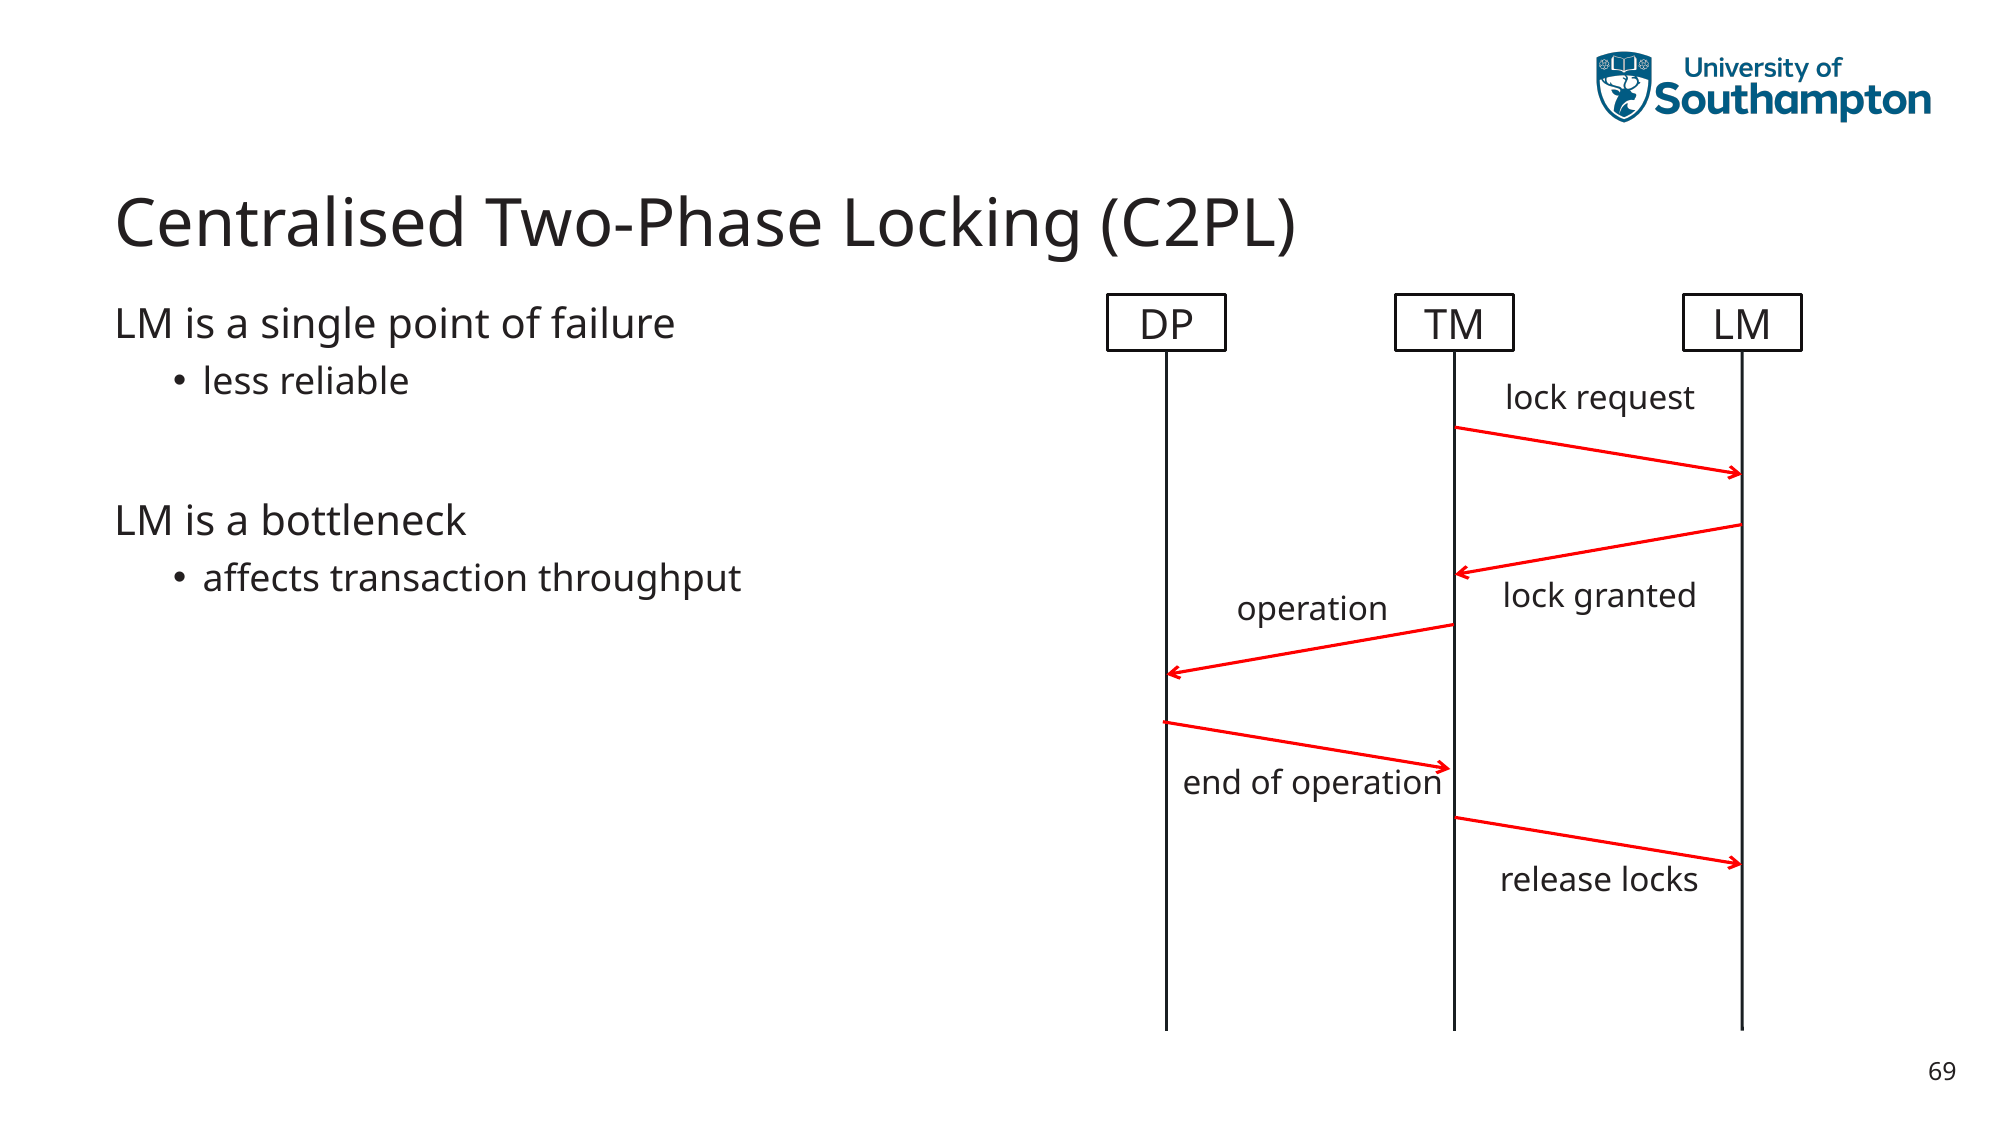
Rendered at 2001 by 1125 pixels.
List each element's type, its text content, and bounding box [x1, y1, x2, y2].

title Centralised Two-Phase Locking (C2PL) [102, 113, 1898, 268]
picture [1607, 76, 1624, 88]
picture [1626, 78, 1648, 111]
text_box LM [1683, 294, 1802, 351]
picture [1782, 97, 1791, 108]
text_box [1454, 817, 1743, 865]
picture [1823, 97, 1830, 113]
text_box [1166, 624, 1454, 675]
text_box operation [1221, 580, 1404, 624]
picture [1600, 80, 1617, 111]
picture [1527, 0, 2000, 220]
picture [1730, 97, 1736, 113]
picture [1626, 76, 1636, 88]
text_box lock granted [1487, 575, 1713, 622]
text_box TM [1395, 294, 1514, 351]
text_box end of operation [1167, 753, 1454, 809]
picture [1808, 97, 1815, 113]
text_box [1454, 427, 1743, 475]
text_box lock request [1490, 368, 1711, 424]
text_box DP [1107, 294, 1226, 351]
picture [1847, 97, 1857, 108]
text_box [1454, 524, 1743, 575]
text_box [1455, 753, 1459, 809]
list LM is a single point of failure less reliable LM is a bottleneck affects transaction throughput [102, 290, 989, 1024]
text_box release locks [1484, 865, 1715, 906]
picture [1758, 97, 1766, 113]
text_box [1162, 721, 1451, 769]
picture [1890, 97, 1900, 108]
picture [1689, 97, 1698, 108]
